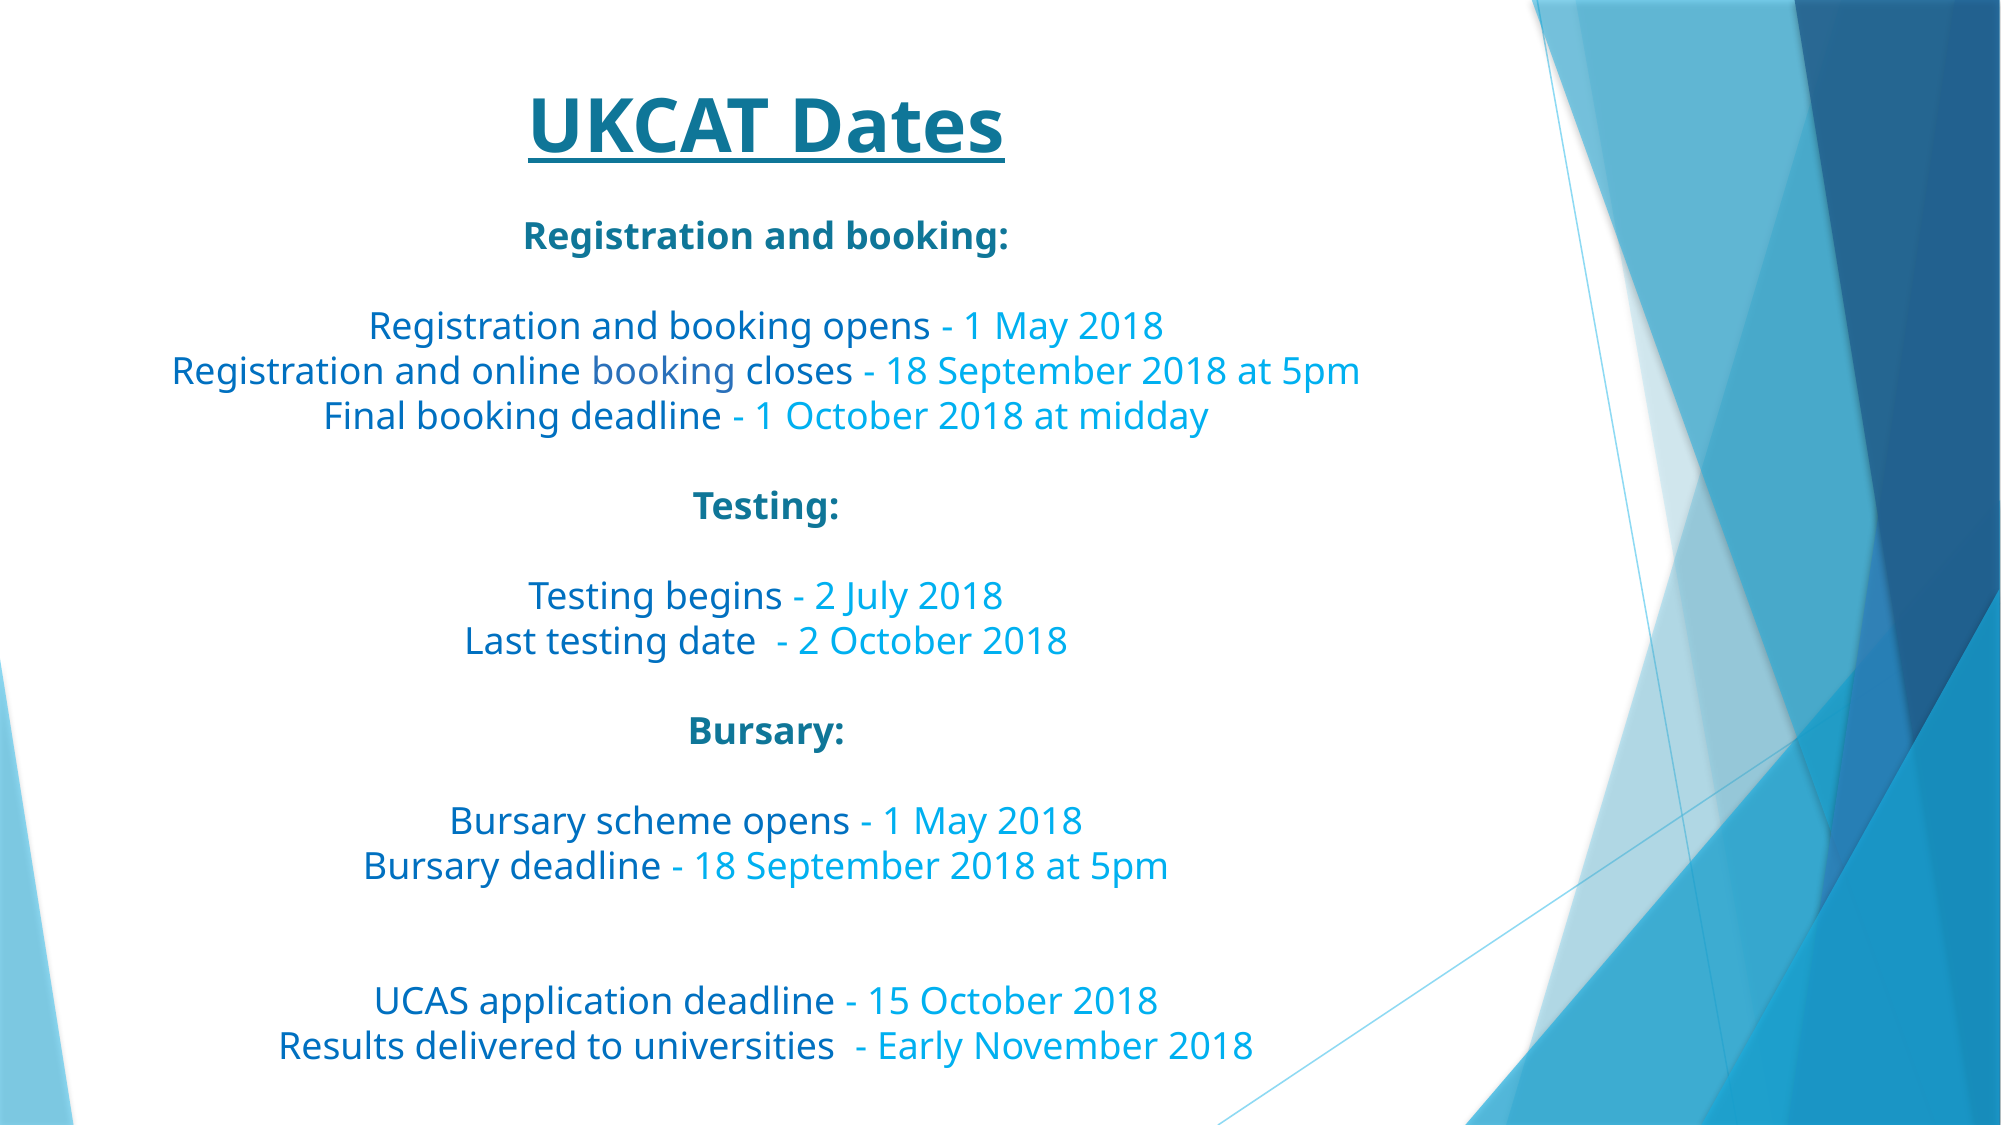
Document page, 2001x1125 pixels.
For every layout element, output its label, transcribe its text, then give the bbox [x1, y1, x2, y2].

text_box UKCAT Dates Registration and booking: Registration and booking opens - 1 May 2018 Registration and online booking closes - 18 September 2018 at 5pm Final booking deadline - 1 October 2018 at midday Testing: Testing begins - 2 July 2018 Last testing date - 2 October 2018 Bursary: Bursary scheme opens - 1 May 2018 Bursary deadline - 18 September 2018 at 5pm UCAS application deadline - 15 October 2018 Results delivered to universities - Early November 2018 [0, 0, 1533, 1075]
